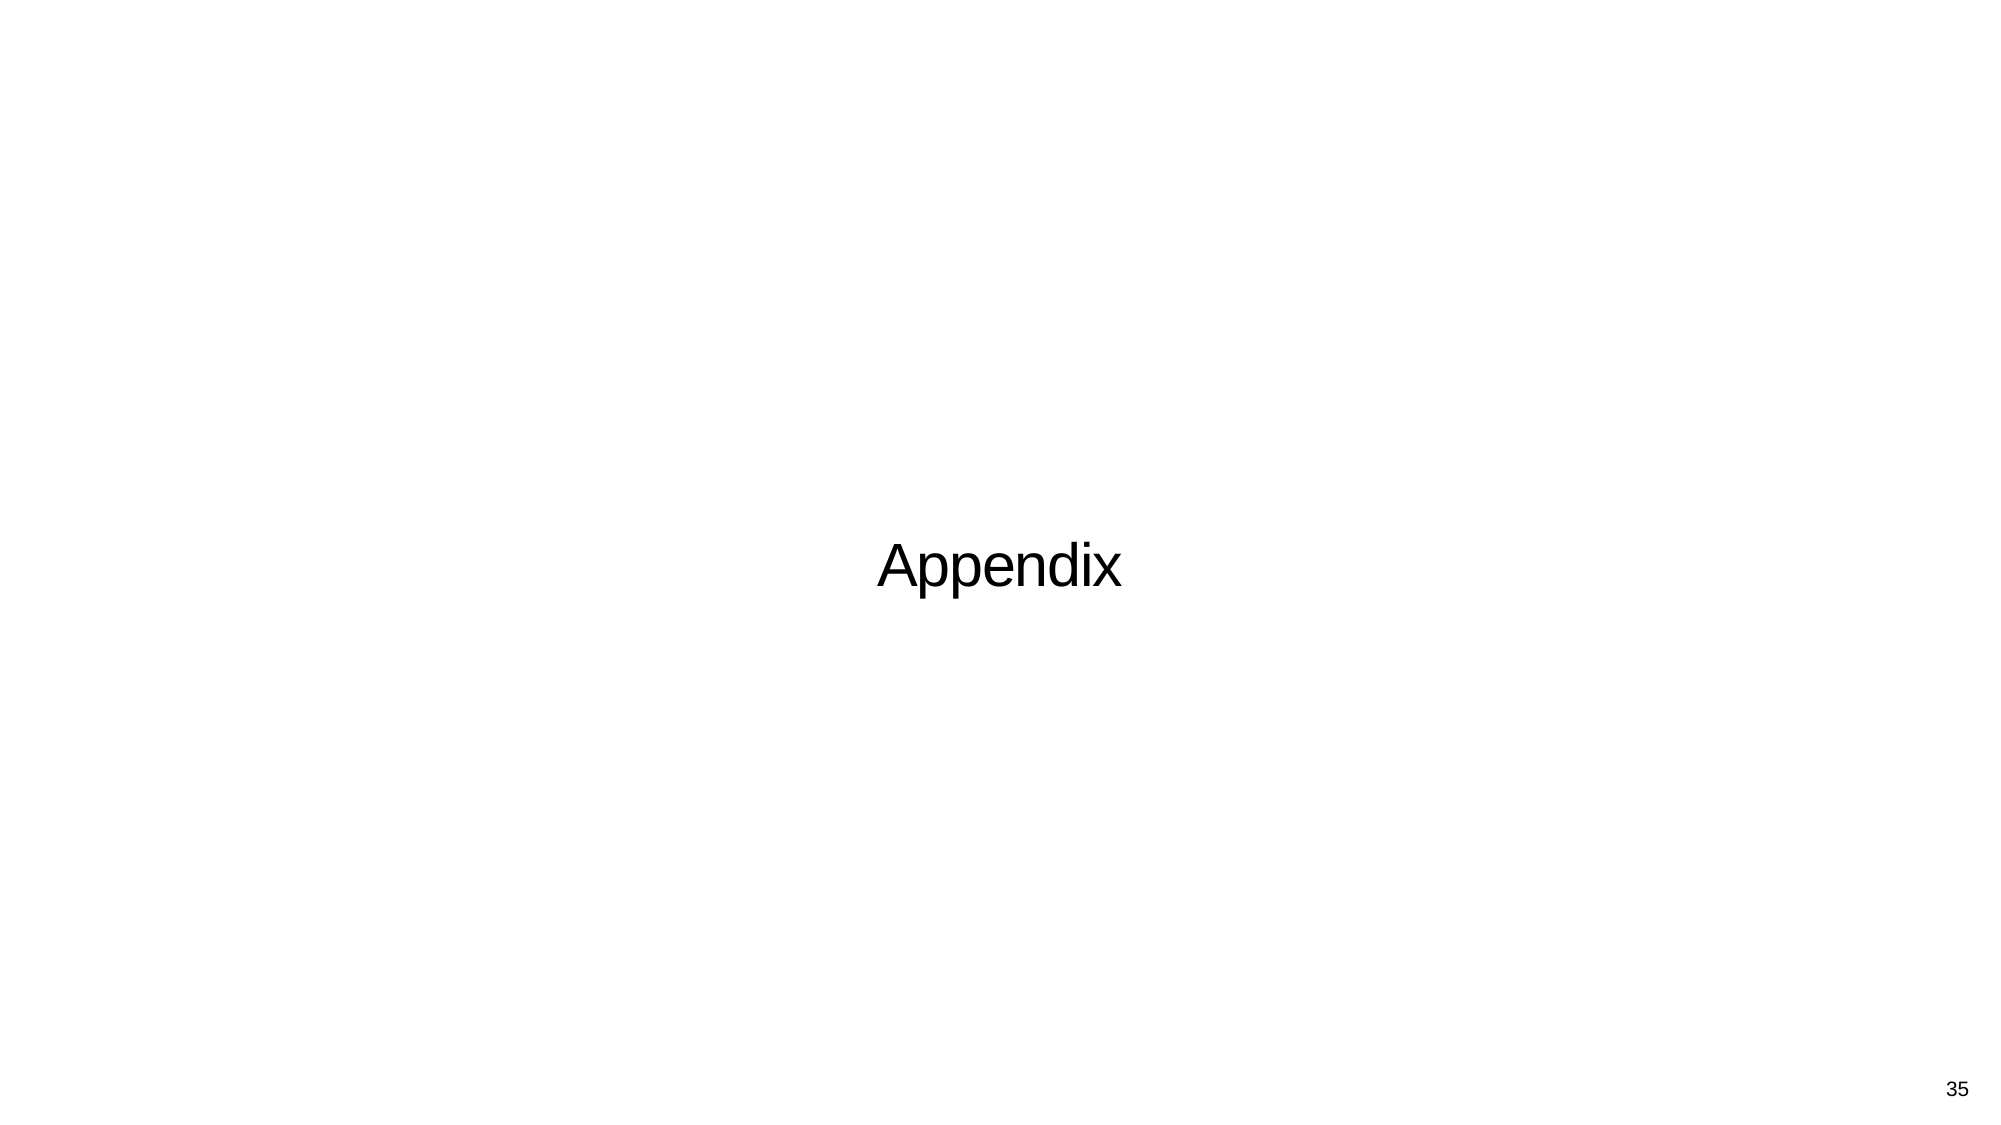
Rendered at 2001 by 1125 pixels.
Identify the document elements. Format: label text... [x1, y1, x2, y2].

text_box 35 [1604, 1068, 1984, 1109]
text_box Appendix [417, 517, 1583, 606]
